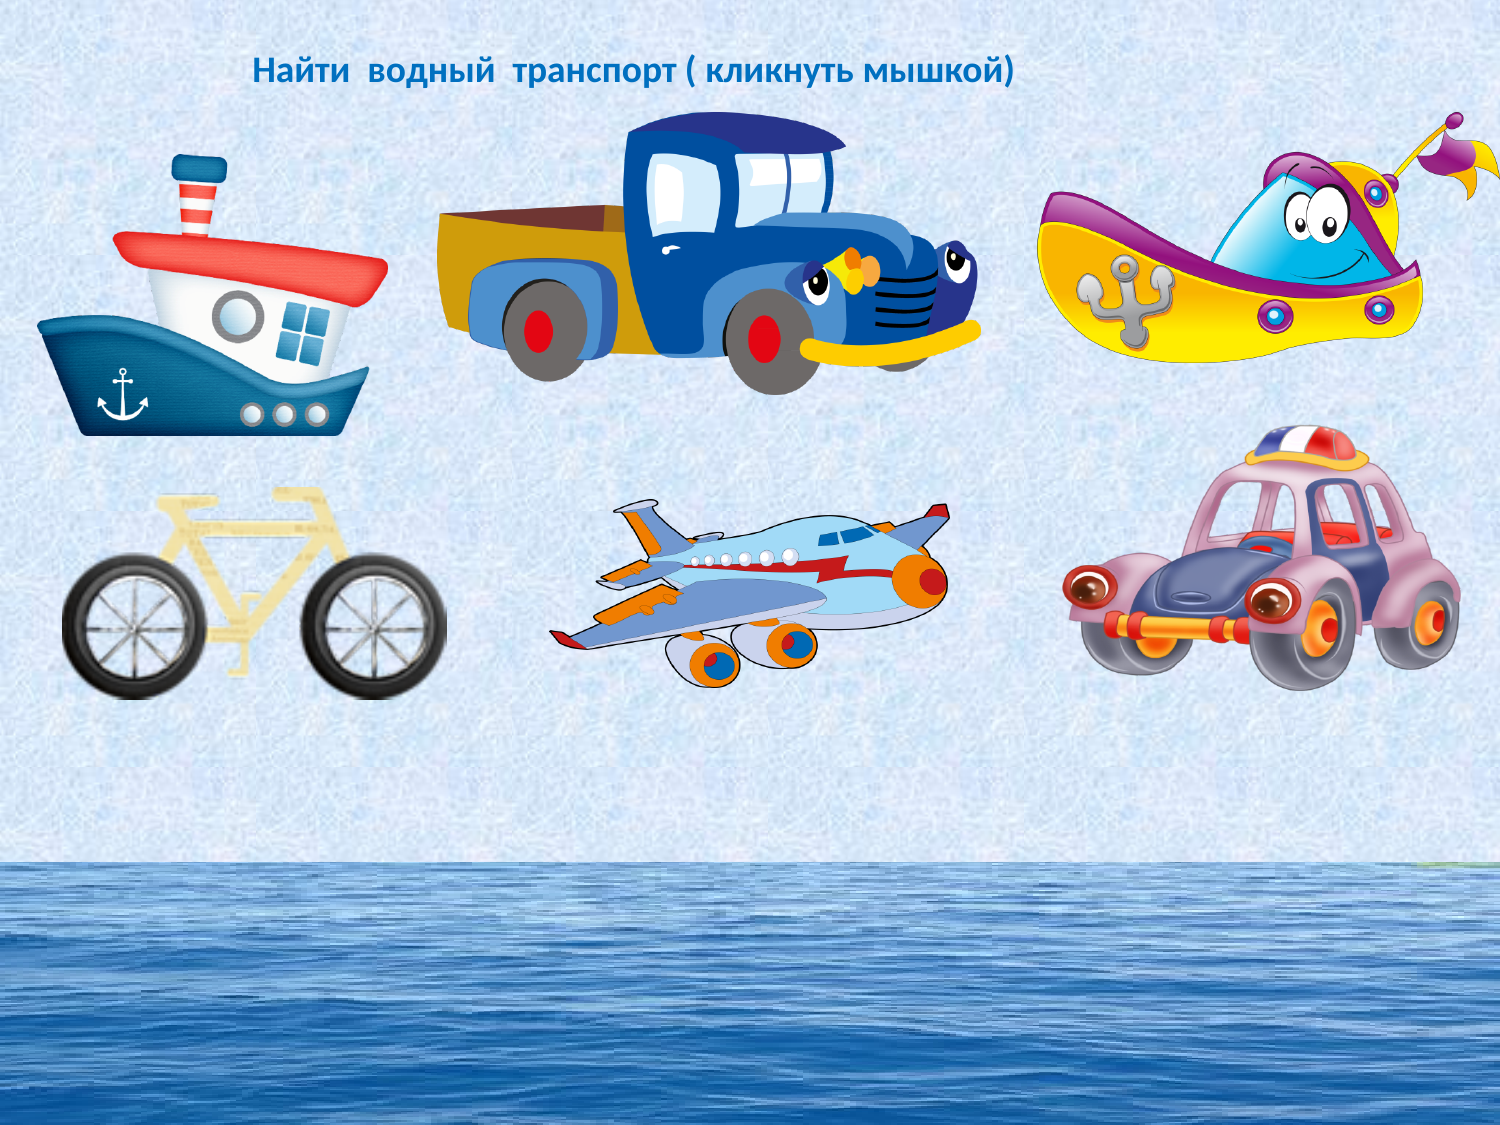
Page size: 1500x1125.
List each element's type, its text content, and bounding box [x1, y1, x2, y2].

text_box Найти водный транспорт ( кликнуть мышкой) [237, 37, 1125, 98]
picture [0, 0, 1500, 1125]
